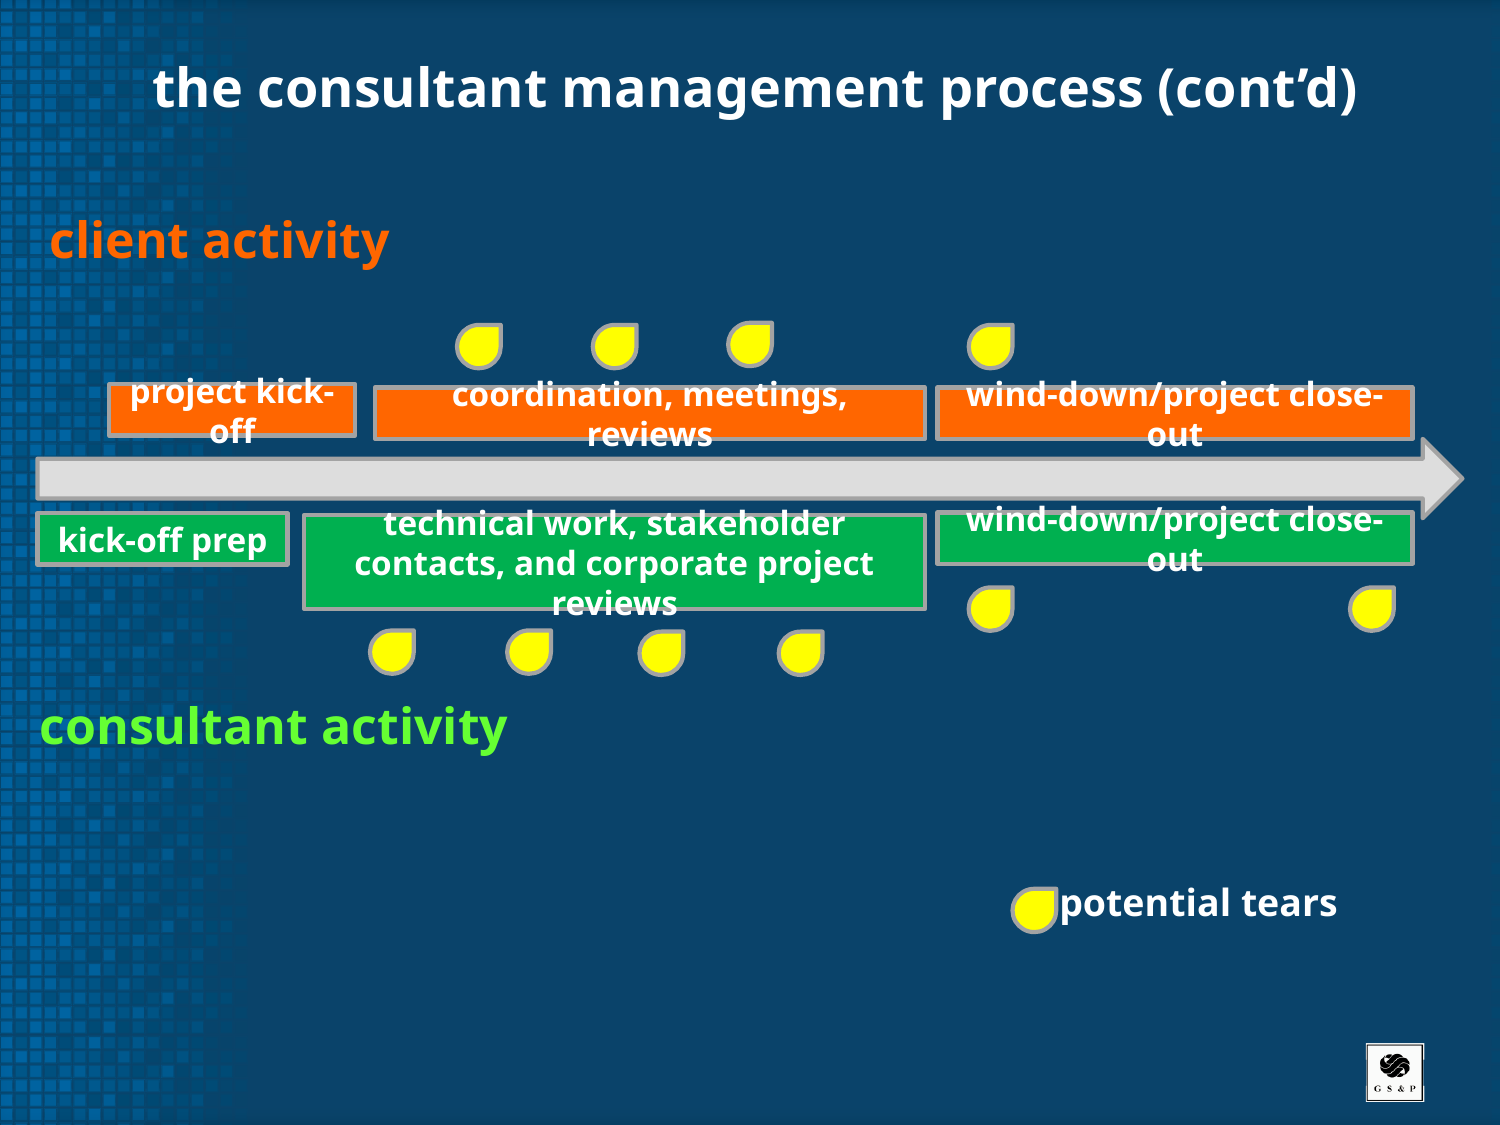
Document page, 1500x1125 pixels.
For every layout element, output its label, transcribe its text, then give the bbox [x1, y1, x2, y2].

text_box client activity [34, 201, 405, 276]
text_box [590, 322, 639, 371]
text_box [966, 322, 1015, 371]
text_box coordination, meetings, reviews [373, 385, 927, 441]
text_box kick-off prep [35, 511, 290, 567]
text_box [726, 320, 775, 369]
text_box [637, 629, 686, 678]
text_box technical work, stakeholder contacts, and corporate project reviews [302, 513, 927, 611]
text_box [1347, 585, 1396, 633]
text_box [966, 585, 1015, 633]
text_box wind-down/project close-out [935, 510, 1415, 566]
text_box potential tears [1044, 871, 1354, 932]
picture [0, 0, 1500, 1125]
text_box project kick-off [107, 382, 357, 438]
text_box [367, 628, 416, 676]
text_box [35, 436, 1465, 521]
text_box wind-down/project close-out [935, 385, 1415, 441]
text_box [1010, 886, 1045, 935]
text_box [505, 628, 554, 676]
text_box [776, 629, 825, 678]
text_box consultant activity [25, 687, 524, 763]
title the consultant management process (cont’d) [137, 24, 1488, 147]
text_box [454, 322, 503, 371]
